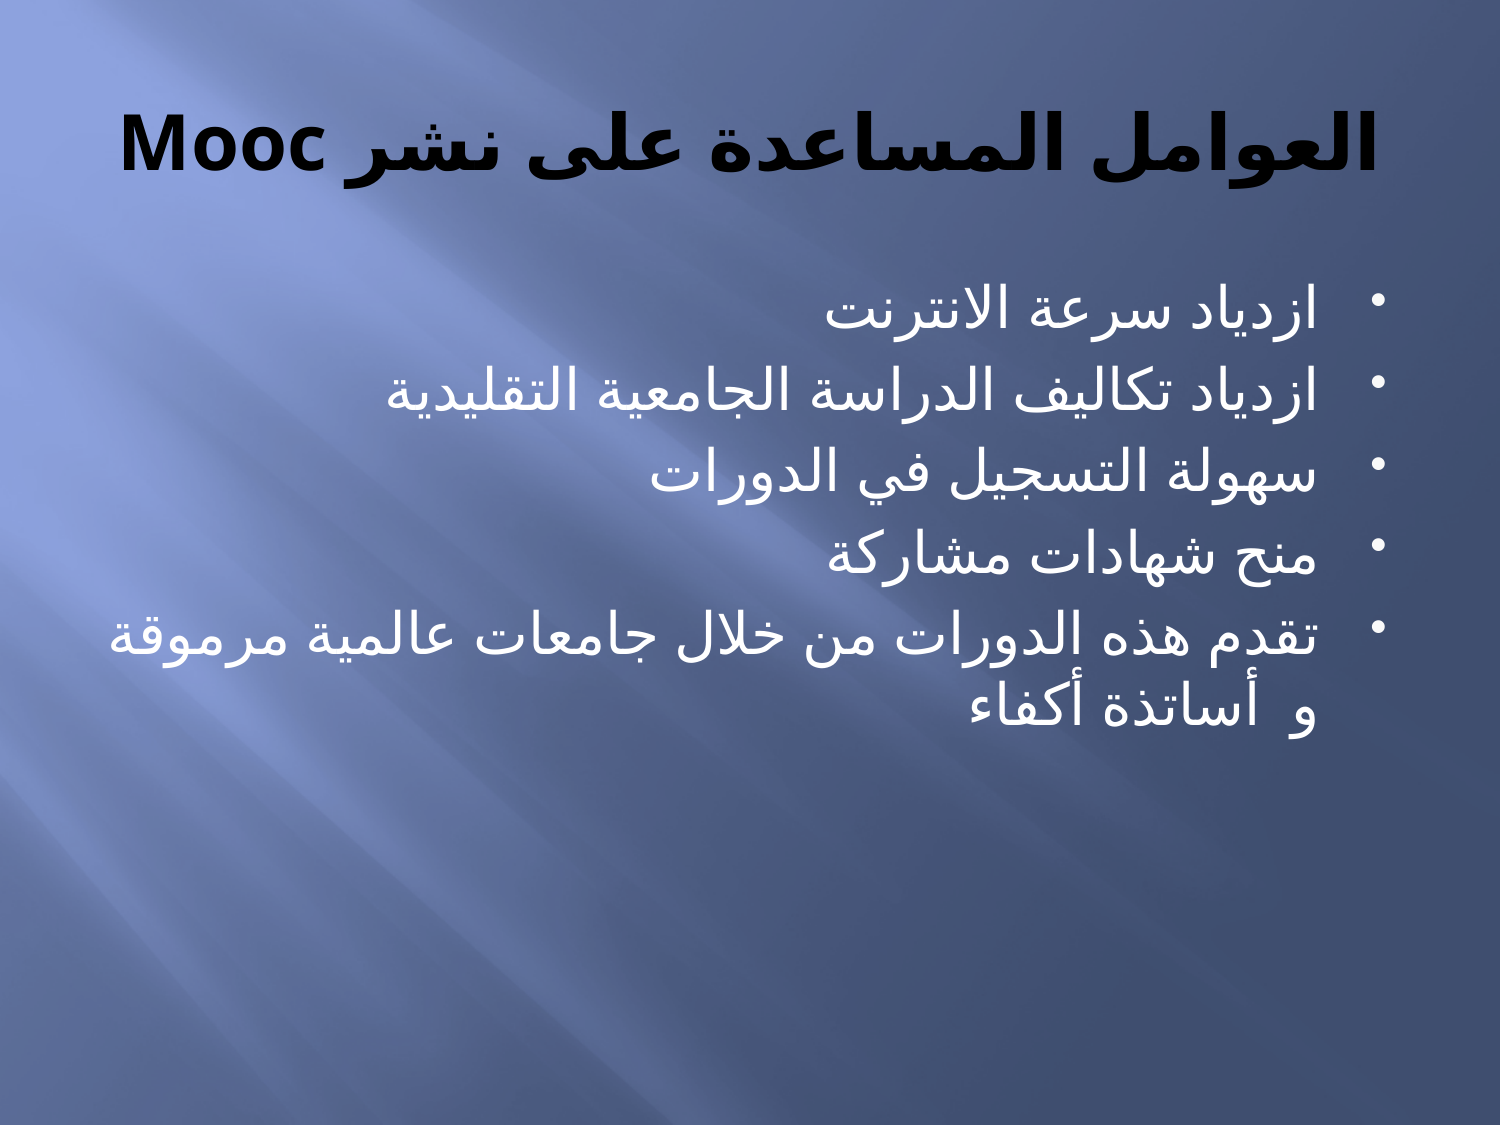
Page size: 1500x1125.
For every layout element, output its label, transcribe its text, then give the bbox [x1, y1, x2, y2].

list ازدياد سرعة الانترنت ازدياد تكاليف الدراسة الجامعية التقليدية سهولة التسجيل في الدورات منح شهادات مشاركة تقدم هذه الدورات من خلال جامعات عالمية مرموقة و أساتذة أكفاء [75, 262, 1425, 1035]
title العوامل المساعدة على نشر Mooc [75, 45, 1425, 233]
